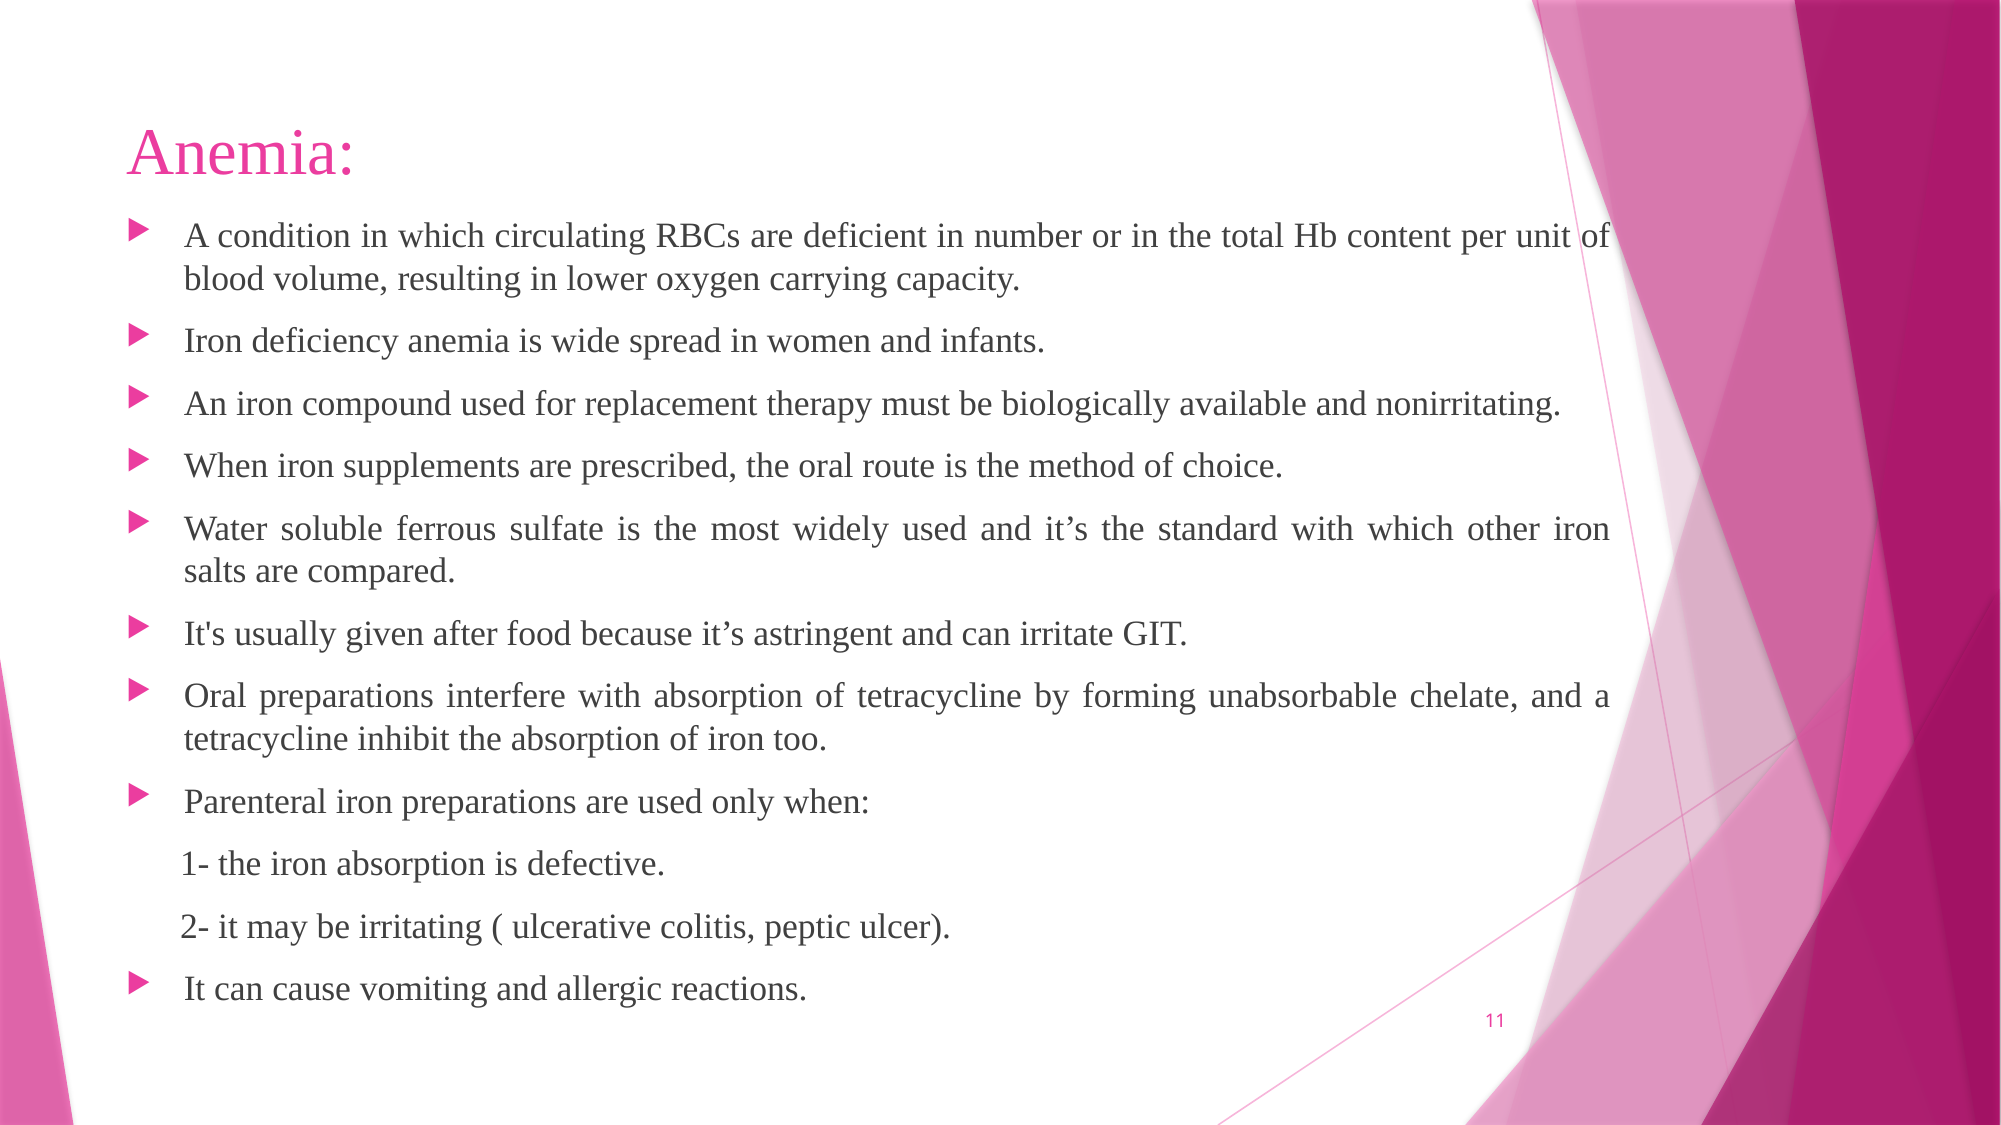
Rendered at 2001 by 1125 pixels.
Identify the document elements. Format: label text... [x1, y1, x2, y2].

title Anemia: [111, 99, 1522, 204]
list A condition in which circulating RBCs are deficient in number or in the total Hb content per unit of blood volume, resulting in lower oxygen carrying capacity. Iron deficiency anemia is wide spread in women and infants. An iron compound used for replacement therapy must be biologically available and nonirritating. When iron supplements are prescribed, the oral route is the method of choice. Water soluble ferrous sulfate is the most widely used and it’s the standard with which other iron salts are compared. It's usually given after food because it’s astringent and can irritate GIT. Oral preparations interfere with absorption of tetracycline by forming unabsorbable chelate, and a tetracycline inhibit the absorption of iron too. Parenteral iron preparations are used only when: 1- the iron absorption is defective. 2- it may be irritating ( ulcerative colitis, peptic ulcer). It can cause vomiting and allergic reactions. [111, 204, 1628, 1025]
slide_number 11 [1409, 991, 1522, 1051]
